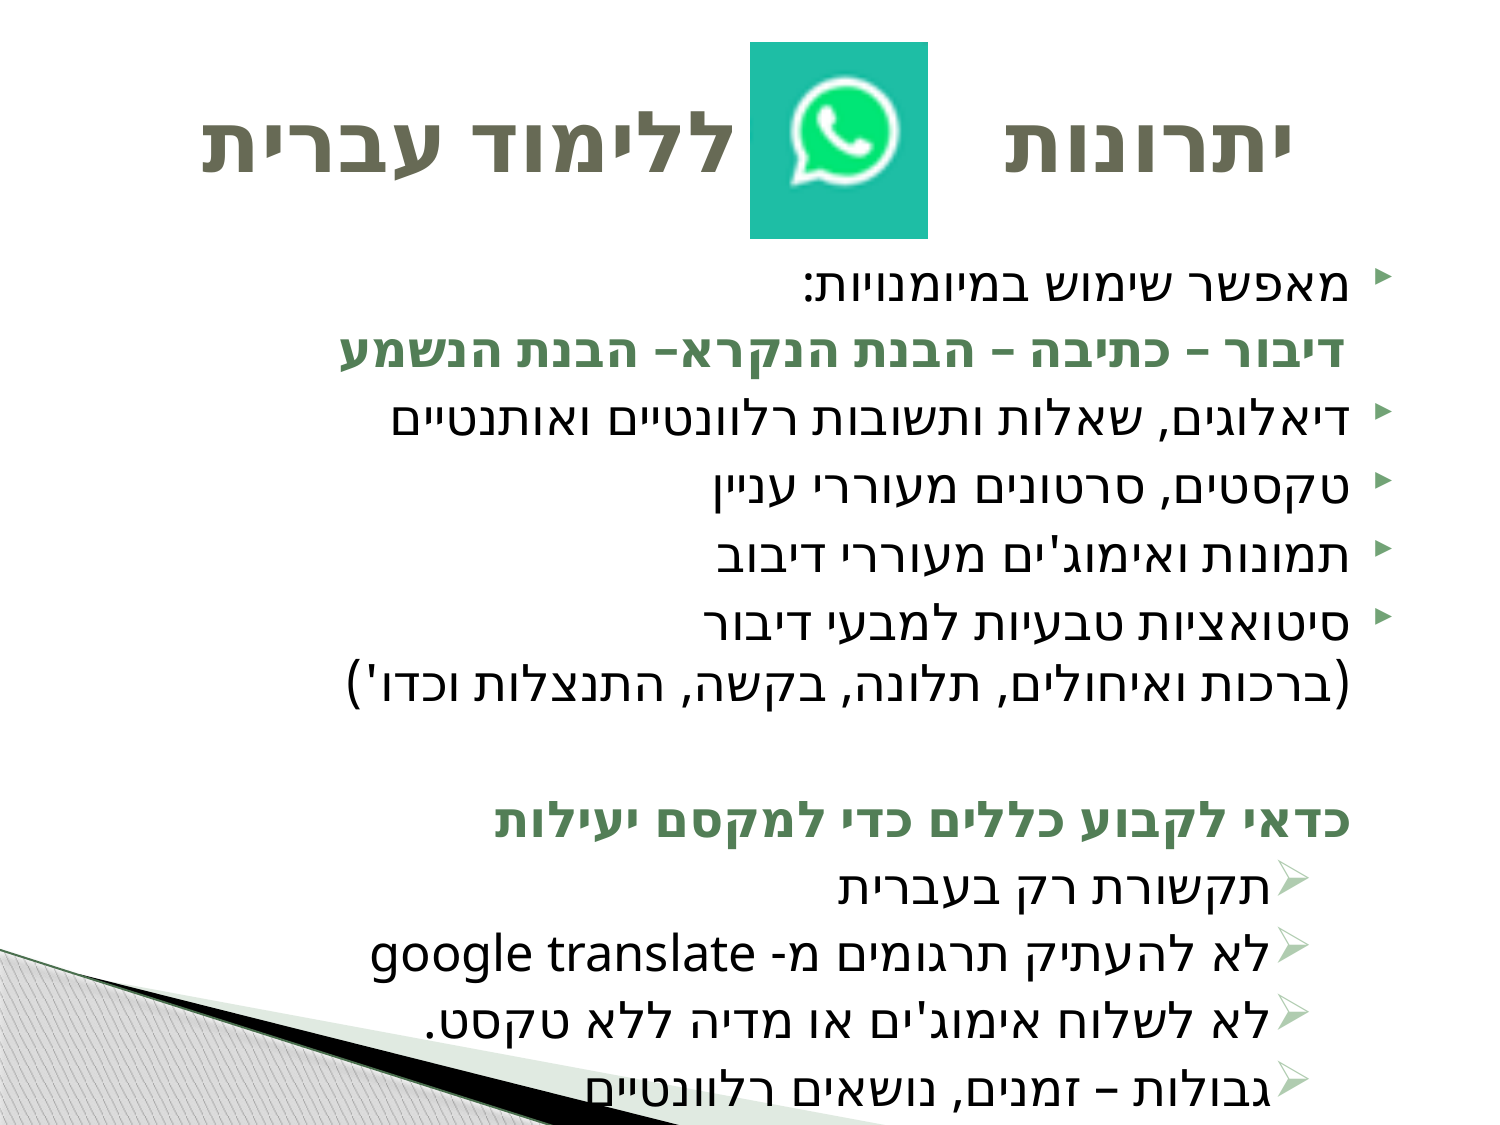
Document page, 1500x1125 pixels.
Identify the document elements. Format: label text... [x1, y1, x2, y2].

picture [749, 42, 928, 239]
list מאפשר שימוש במיומנויות: דיבור – כתיבה – הבנת הנקרא– הבנת הנשמע דיאלוגים, שאלות ותשובות רלוונטיים ואותנטיים טקסטים, סרטונים מעוררי עניין תמונות ואימוג'ים מעוררי דיבוב סיטואציות טבעיות למבעי דיבור (ברכות ואיחולים, תלונה, בקשה, התנצלות וכדו') כדאי לקבוע כללים כדי למקסם יעילות תקשורת רק בעברית לא להעתיק תרגומים מ- google translate לא לשלוח אימוג'ים או מדיה ללא טקסט. גבולות – זמנים, נושאים רלוונטיים [75, 243, 1425, 1125]
title יתרונות ללימוד עברית [930, 45, 1425, 233]
title יתרונות ללימוד עברית [75, 45, 746, 233]
